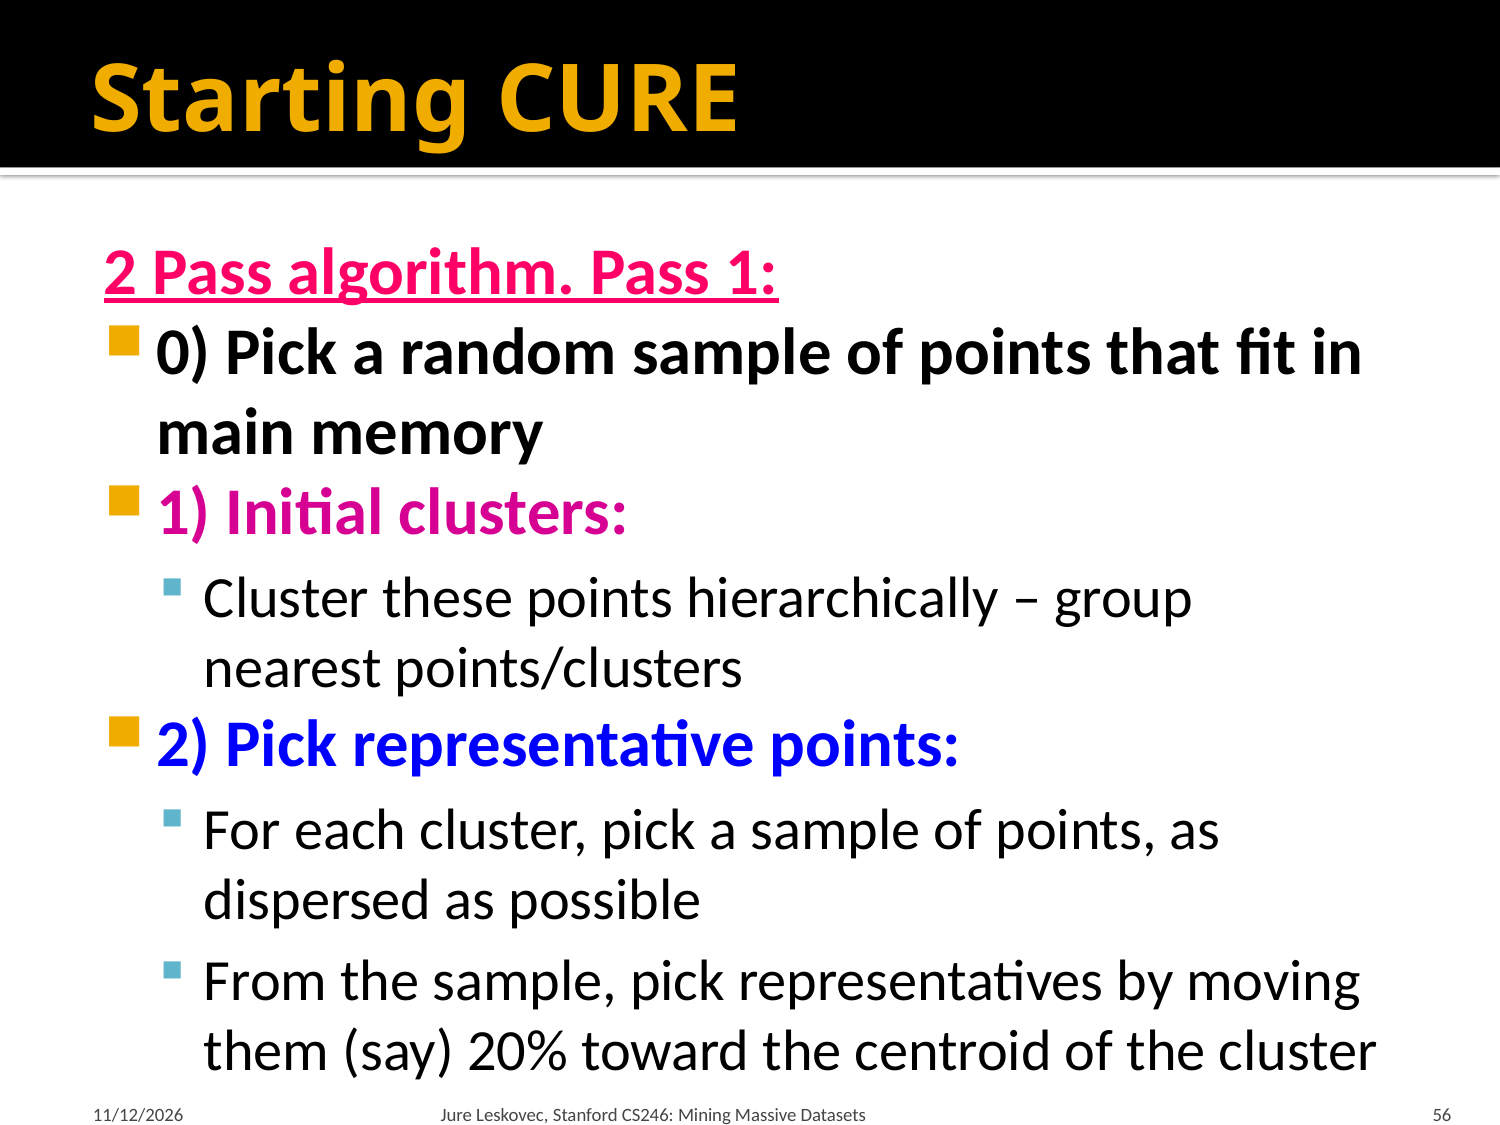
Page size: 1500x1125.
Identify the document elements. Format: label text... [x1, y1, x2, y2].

title Starting CURE [75, 12, 1425, 175]
list 2 Pass algorithm. Pass 1: 0) Pick a random sample of points that fit in main memory 1) Initial clusters: Cluster these points hierarchically – group nearest points/clusters 2) Pick representative points: For each cluster, pick a sample of points, as dispersed as possible From the sample, pick representatives by moving them (say) 20% toward the centroid of the cluster [75, 212, 1425, 1113]
footer Jure Leskovec, Stanford CS246: Mining Massive Datasets [433, 1080, 1337, 1125]
slide_number 56 [1345, 1080, 1467, 1125]
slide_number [75, 1080, 425, 1125]
